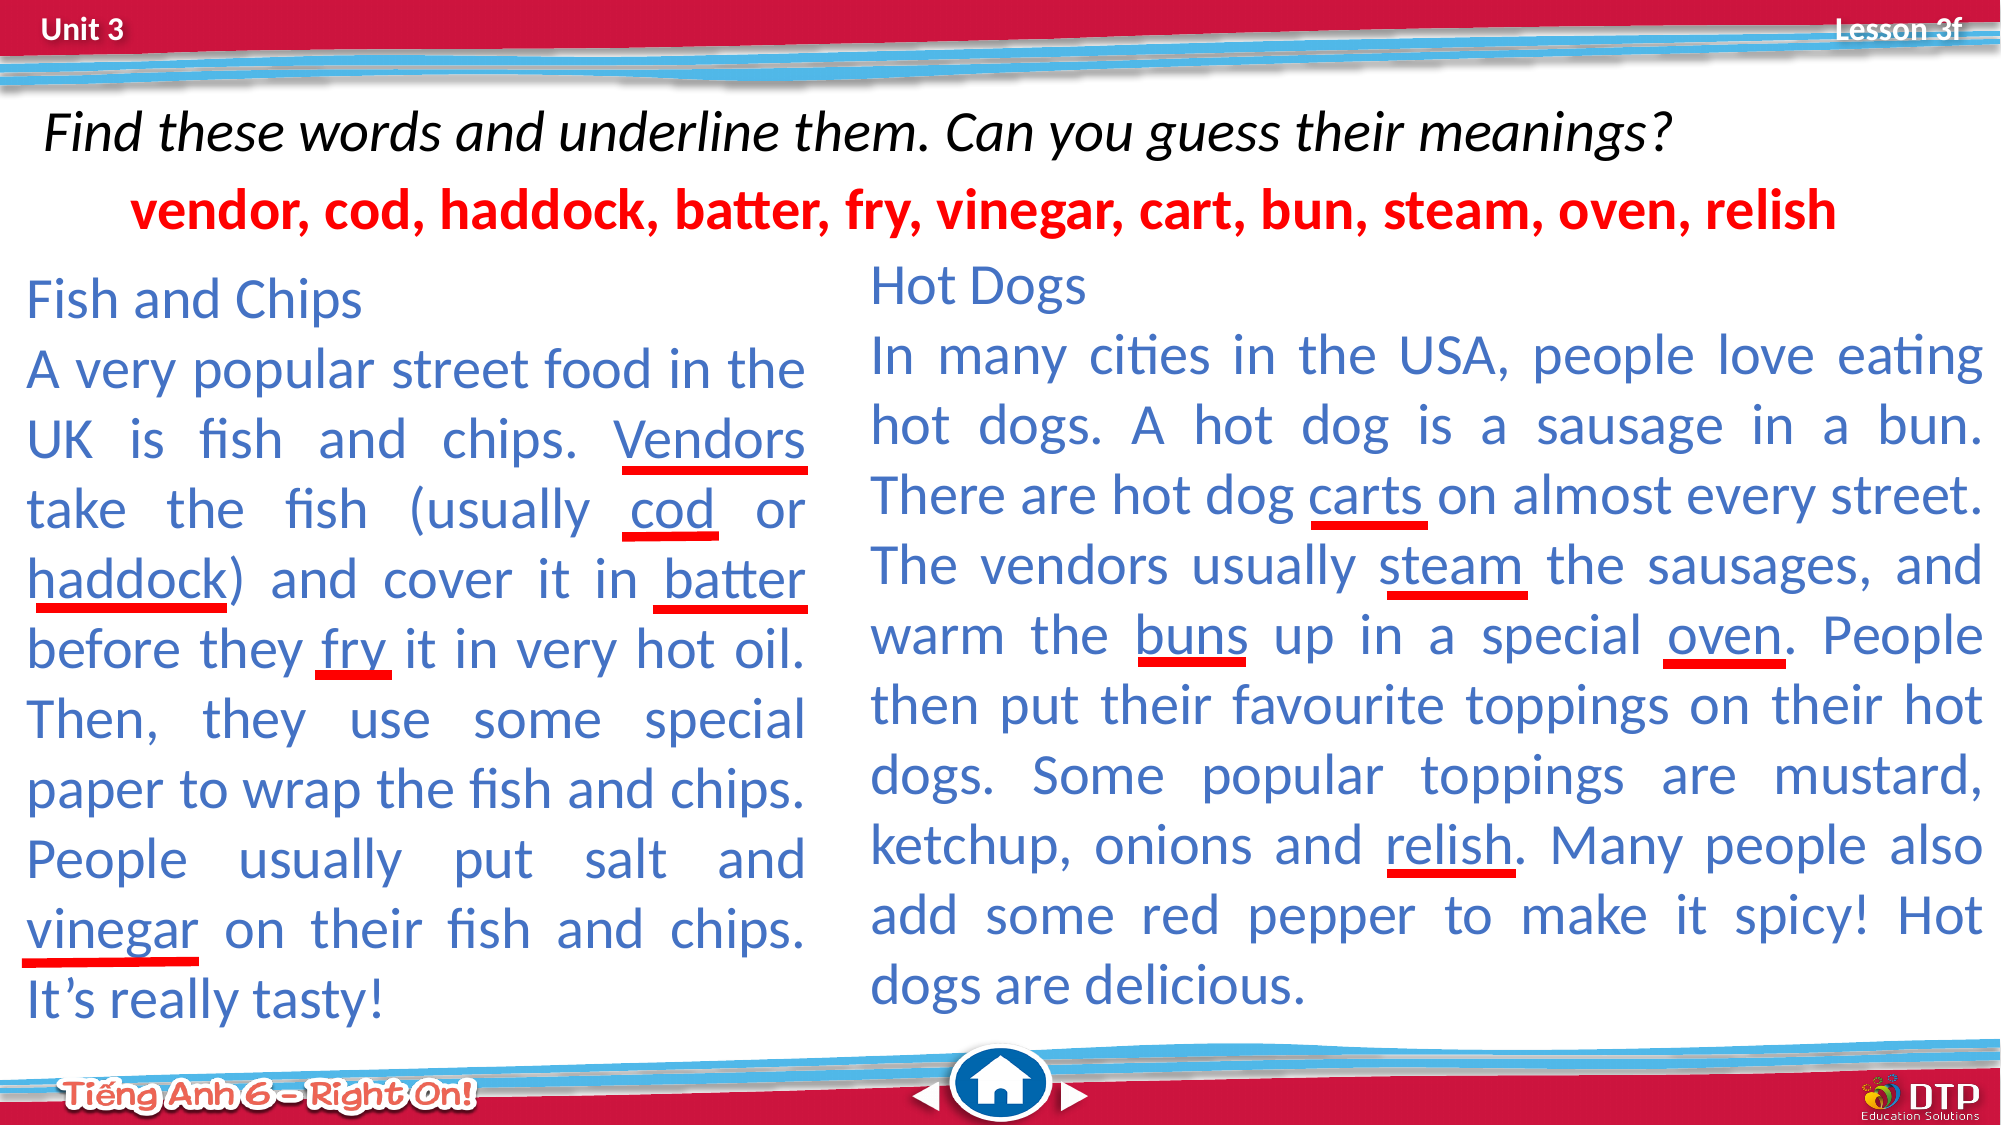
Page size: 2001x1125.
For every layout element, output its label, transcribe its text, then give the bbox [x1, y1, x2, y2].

text_box vendor, cod, haddock, batter, fry, vinegar, cart, bun, steam, oven, relish [115, 163, 1885, 249]
picture [0, 0, 2000, 1125]
text_box Find these words and underline them. Can you guess their meanings? [29, 85, 1909, 171]
text_box Fish and Chips A very popular street food in the UK is fish and chips. Vendors take the fish (usually cod or haddock) and cover it in batter before they fry it in very hot oil. Then, they use some special paper to wrap the fish and chips. People usually put salt and vinegar on their fish and chips. It’s really tasty! [12, 252, 822, 1038]
text_box Hot Dogs In many cities in the USA, people love eating hot dogs. A hot dog is a sausage in a bun. There are hot dog carts on almost every street. The vendors usually steam the sausages, and warm the buns up in a special oven. People then put their favourite toppings on their hot dogs. Some popular toppings are mustard, ketchup, onions and relish. Many people also add some red pepper to make it spicy! Hot dogs are delicious. [855, 238, 2000, 1024]
